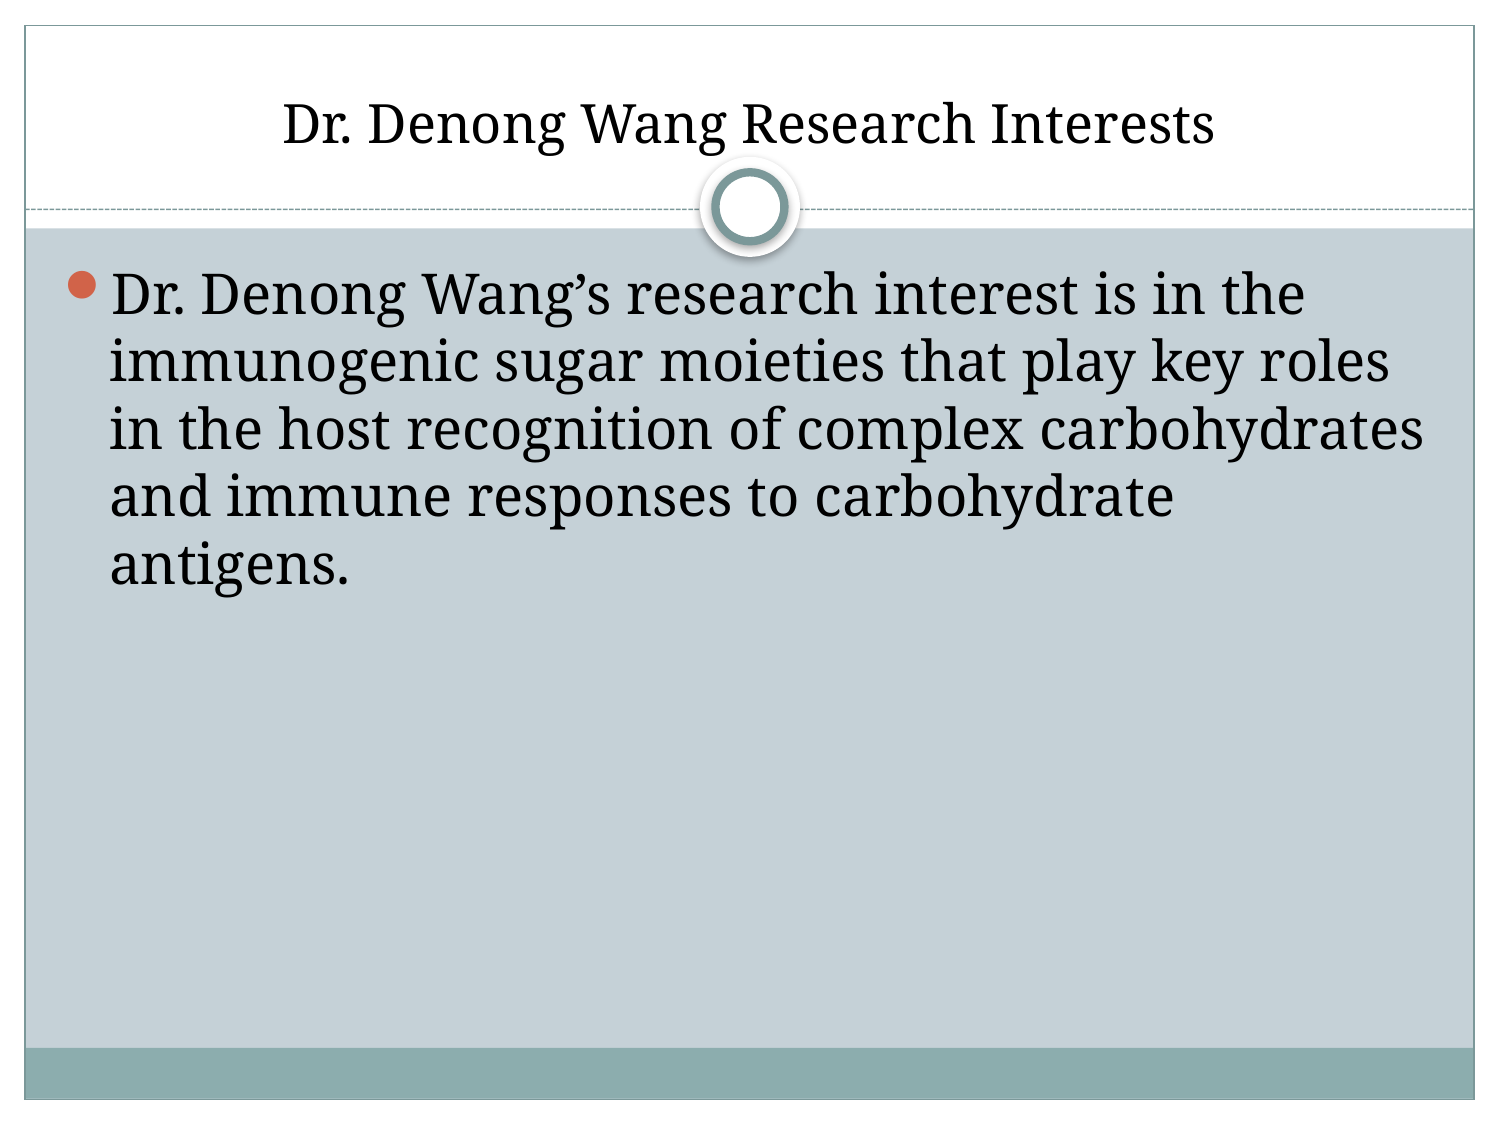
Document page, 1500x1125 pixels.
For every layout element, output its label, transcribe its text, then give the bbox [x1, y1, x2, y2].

title Dr. Denong Wang Research Interests [49, 37, 1450, 162]
list Dr. Denong Wang’s research interest is in the immunogenic sugar moieties that play key roles in the host recognition of complex carbohydrates and immune responses to carbohydrate antigens. [49, 250, 1445, 1001]
